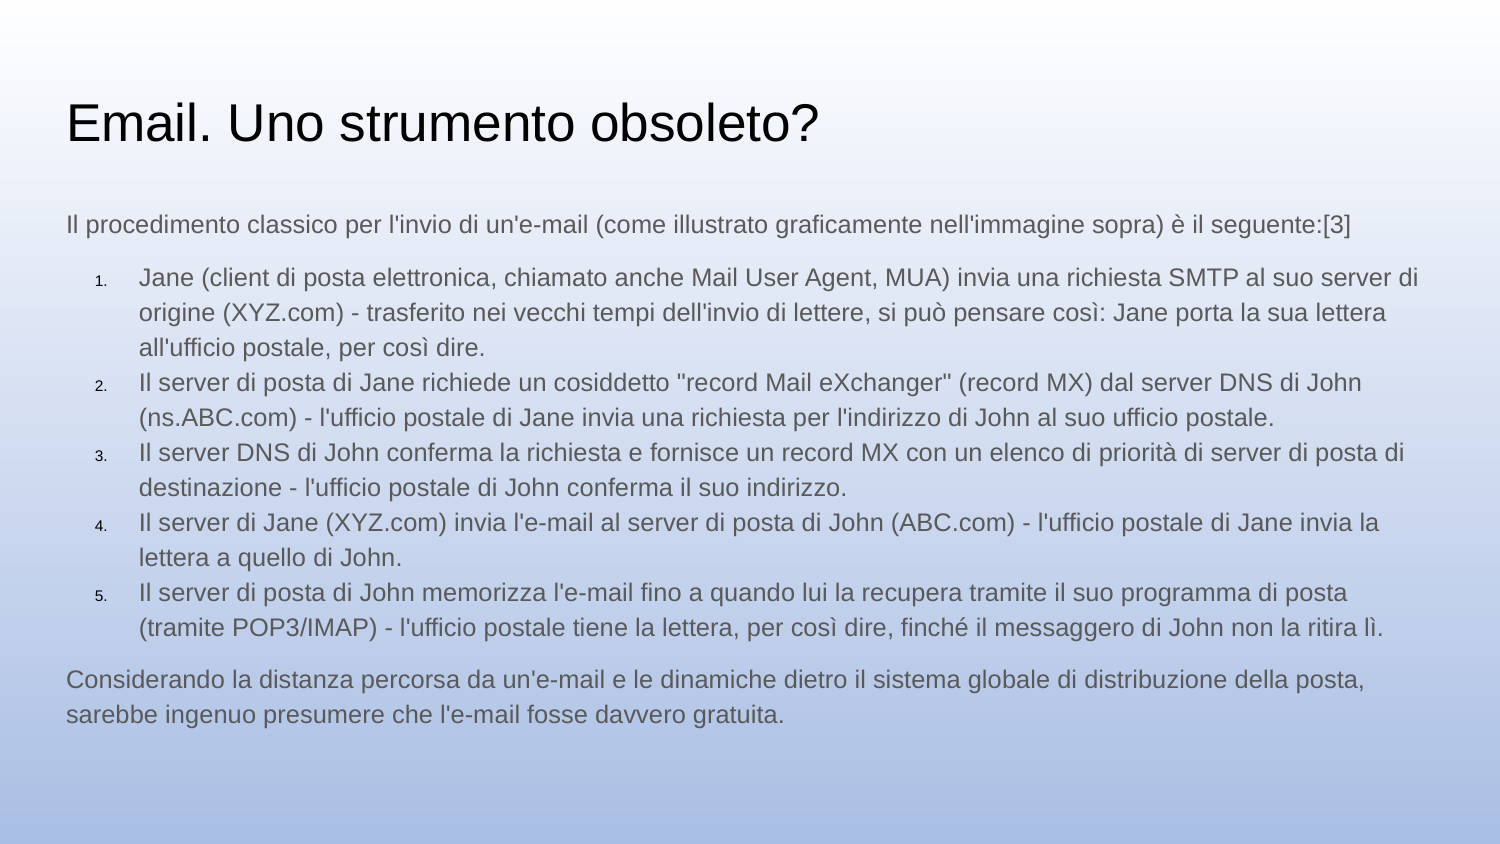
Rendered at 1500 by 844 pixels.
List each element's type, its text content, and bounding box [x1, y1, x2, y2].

list Il procedimento classico per l'invio di un'e-mail (come illustrato graficamente nell'immagine sopra) è il seguente:[3] Jane (client di posta elettronica, chiamato anche Mail User Agent, MUA) invia una richiesta SMTP al suo server di origine (XYZ.com) - trasferito nei vecchi tempi dell'invio di lettere, si può pensare così: Jane porta la sua lettera all'ufficio postale, per così dire. Il server di posta di Jane richiede un cosiddetto "record Mail eXchanger" (record MX) dal server DNS di John (ns.ABC.com) - l'ufficio postale di Jane invia una richiesta per l'indirizzo di John al suo ufficio postale. Il server DNS di John conferma la richiesta e fornisce un record MX con un elenco di priorità di server di posta di destinazione - l'ufficio postale di John conferma il suo indirizzo. Il server di Jane (XYZ.com) invia l'e-mail al server di posta di John (ABC.com) - l'ufficio postale di Jane invia la lettera a quello di John. Il server di posta di John memorizza l'e-mail fino a quando lui la recupera tramite il suo programma di posta (tramite POP3/IMAP) - l'ufficio postale tiene la lettera, per così dire, finché il messaggero di John non la ritira lì. Considerando la distanza percorsa da un'e-mail e le dinamiche dietro il sistema globale di distribuzione della posta, sarebbe ingenuo presumere che l'e-mail fosse davvero gratuita. [51, 189, 1449, 750]
title Email. Uno strumento obsoleto? [51, 72, 1449, 167]
